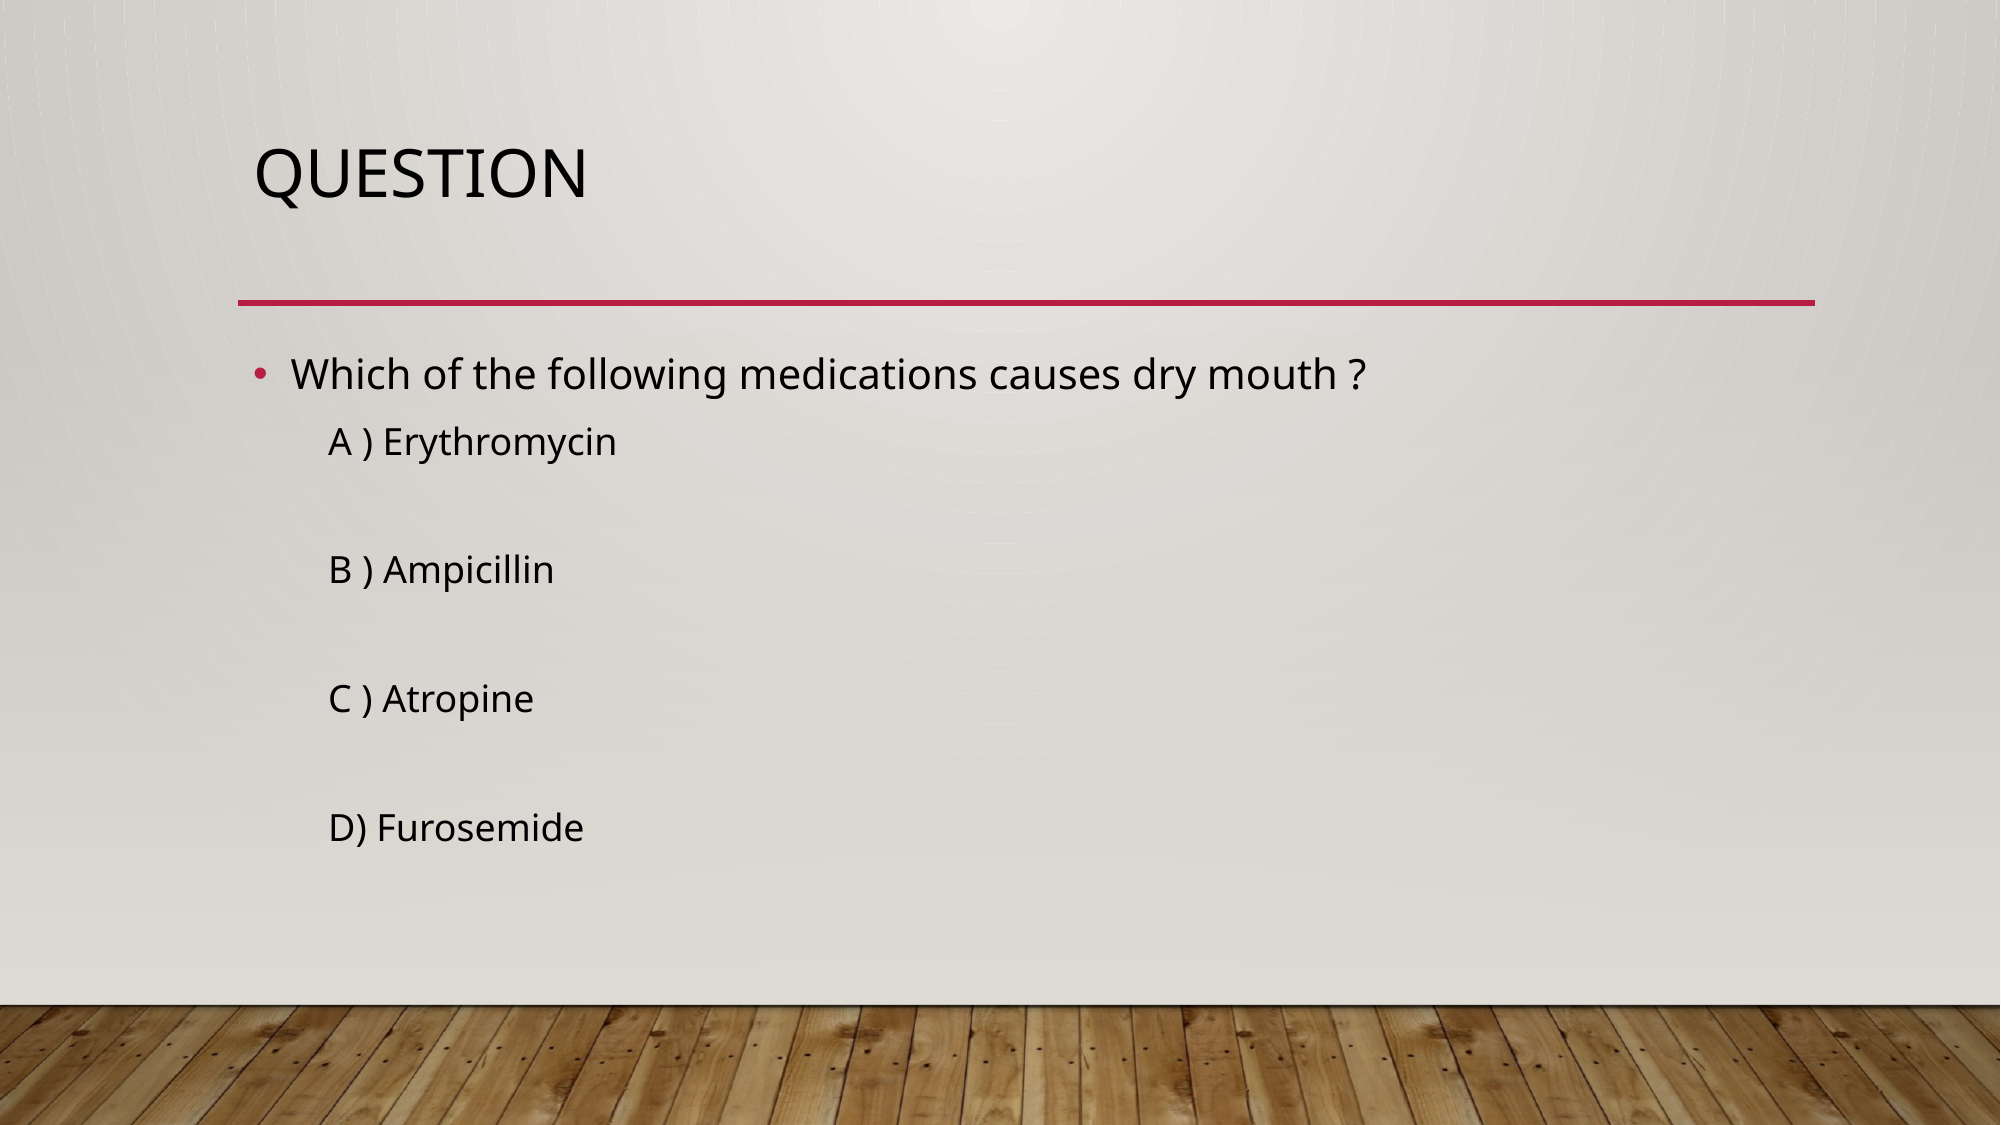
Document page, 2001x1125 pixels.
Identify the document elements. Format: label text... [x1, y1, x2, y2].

list Which of the following medications causes dry mouth ? A ) Erythromycin B ) Ampicillin C ) Atropine D) Furosemide [238, 330, 1814, 897]
title Question [238, 131, 1814, 305]
picture [0, 1005, 2000, 1125]
